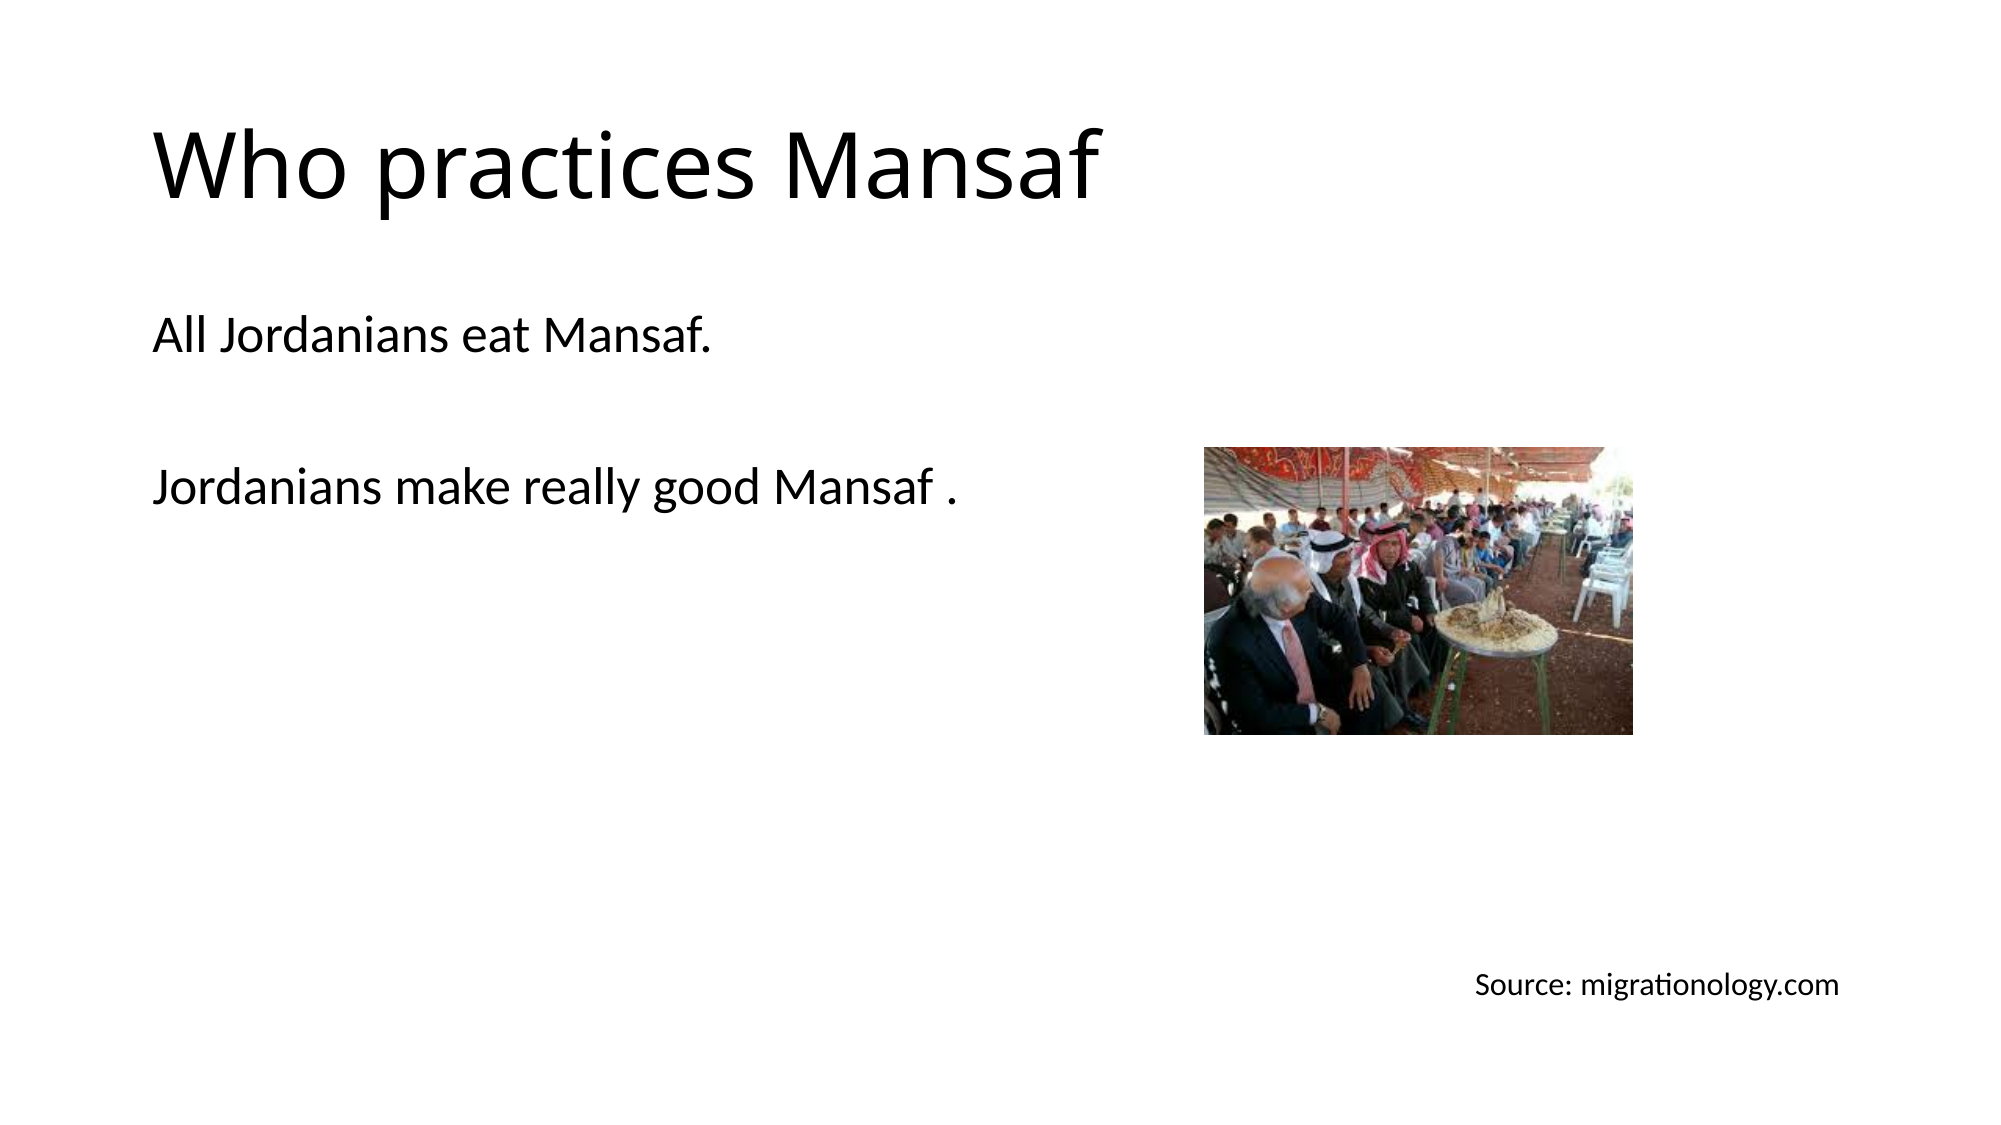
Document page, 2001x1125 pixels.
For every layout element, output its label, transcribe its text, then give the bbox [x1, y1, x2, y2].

title Who practices Mansaf [137, 59, 1863, 278]
picture [1204, 447, 1633, 735]
list All Jordanians eat Mansaf. Jordanians make really good Mansaf . Source: migrationology.com [137, 299, 1863, 1014]
